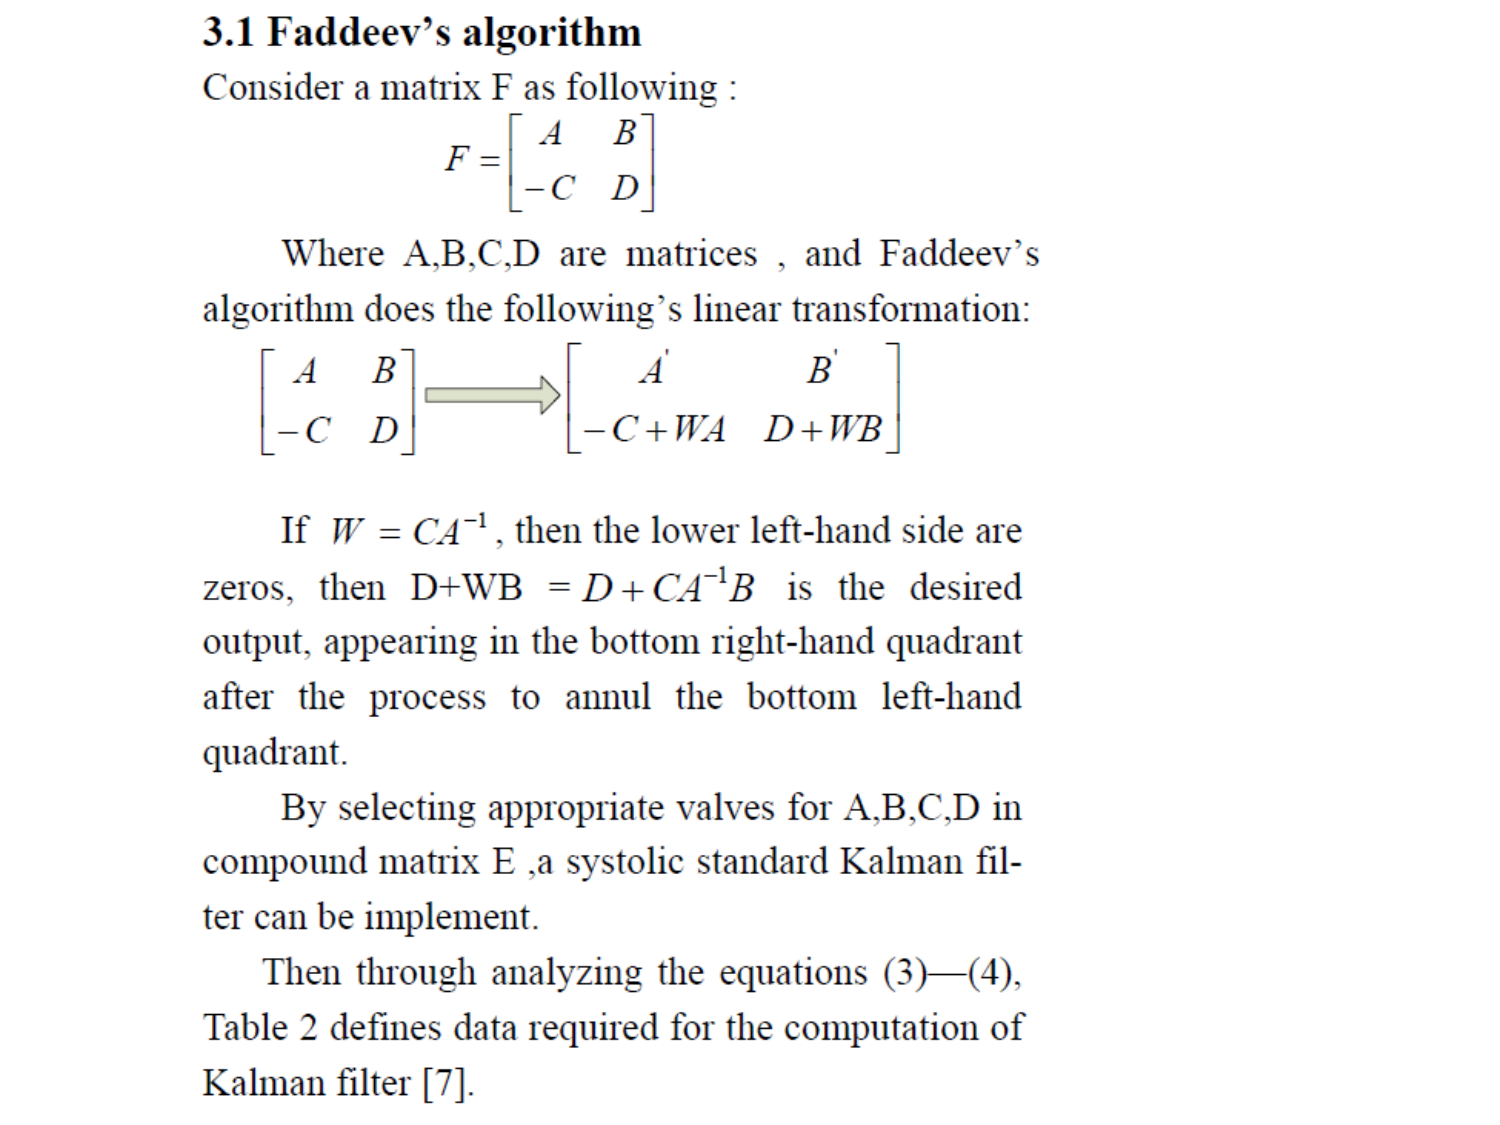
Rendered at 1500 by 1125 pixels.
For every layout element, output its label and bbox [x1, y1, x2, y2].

picture [151, 0, 1067, 1125]
